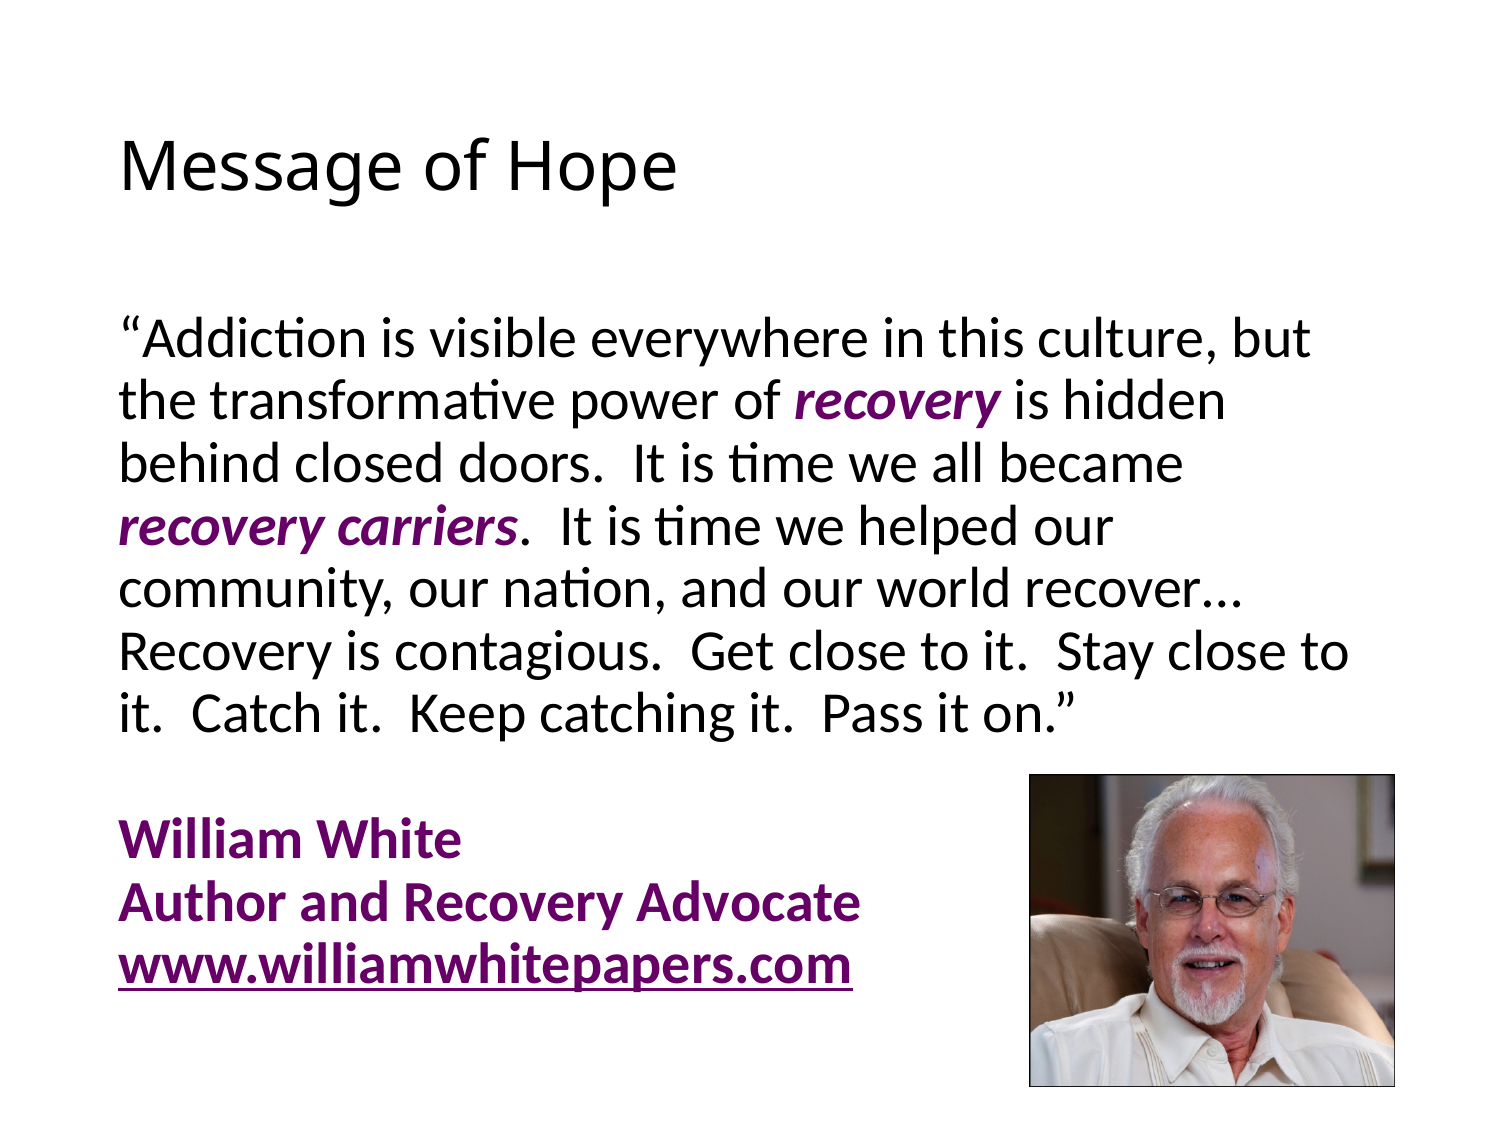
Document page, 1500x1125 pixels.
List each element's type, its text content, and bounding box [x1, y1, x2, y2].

title Message of Hope [103, 59, 1397, 278]
list “Addiction is visible everywhere in this culture, but the transformative power of recovery is hidden behind closed doors. It is time we all became recovery carriers. It is time we helped our community, our nation, and our world recover…Recovery is contagious. Get close to it. Stay close to it. Catch it. Keep catching it. Pass it on.” William White Author and Recovery Advocate www.williamwhitepapers.com [103, 299, 1397, 1014]
picture [1029, 774, 1395, 1087]
